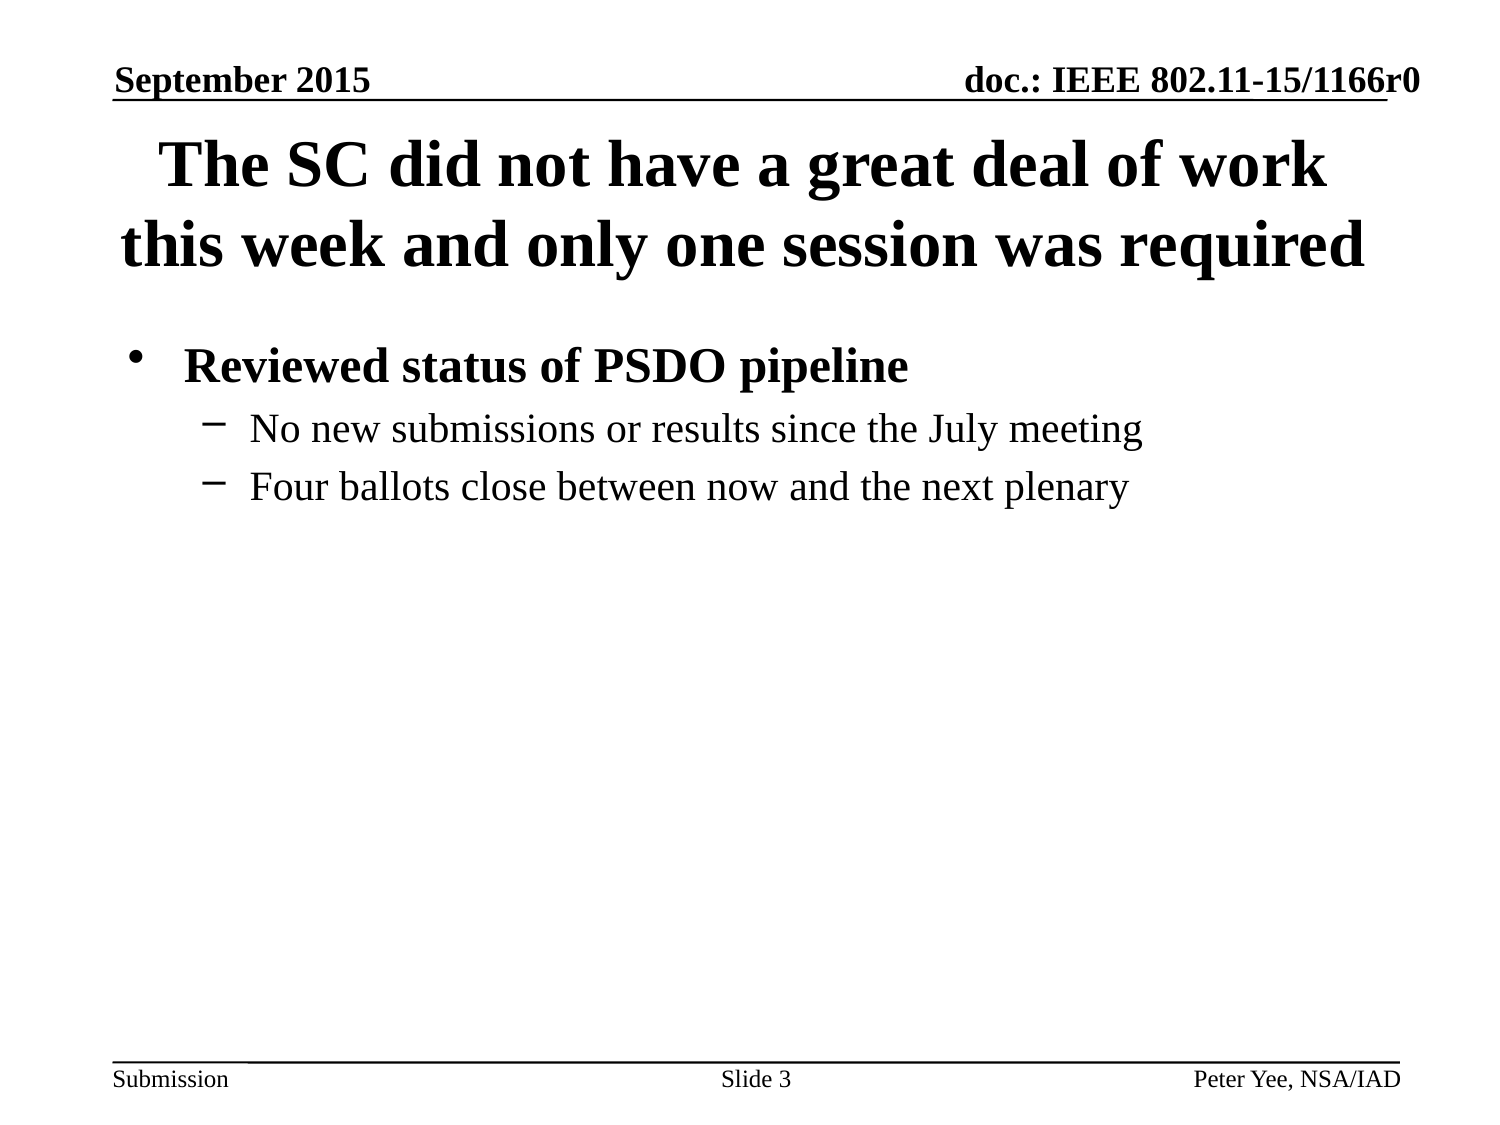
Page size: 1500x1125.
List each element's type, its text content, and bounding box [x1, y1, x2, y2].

title The SC did not have a great deal of work this week and only one session was required [88, 112, 1400, 288]
list Reviewed status of PSDO pipeline No new submissions or results since the July meeting Four ballots close between now and the next plenary [112, 324, 1388, 1001]
slide_number Slide 3 [712, 1061, 800, 1093]
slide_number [114, 54, 374, 101]
footer Peter Yee, NSA/IAD [1190, 1061, 1402, 1093]
